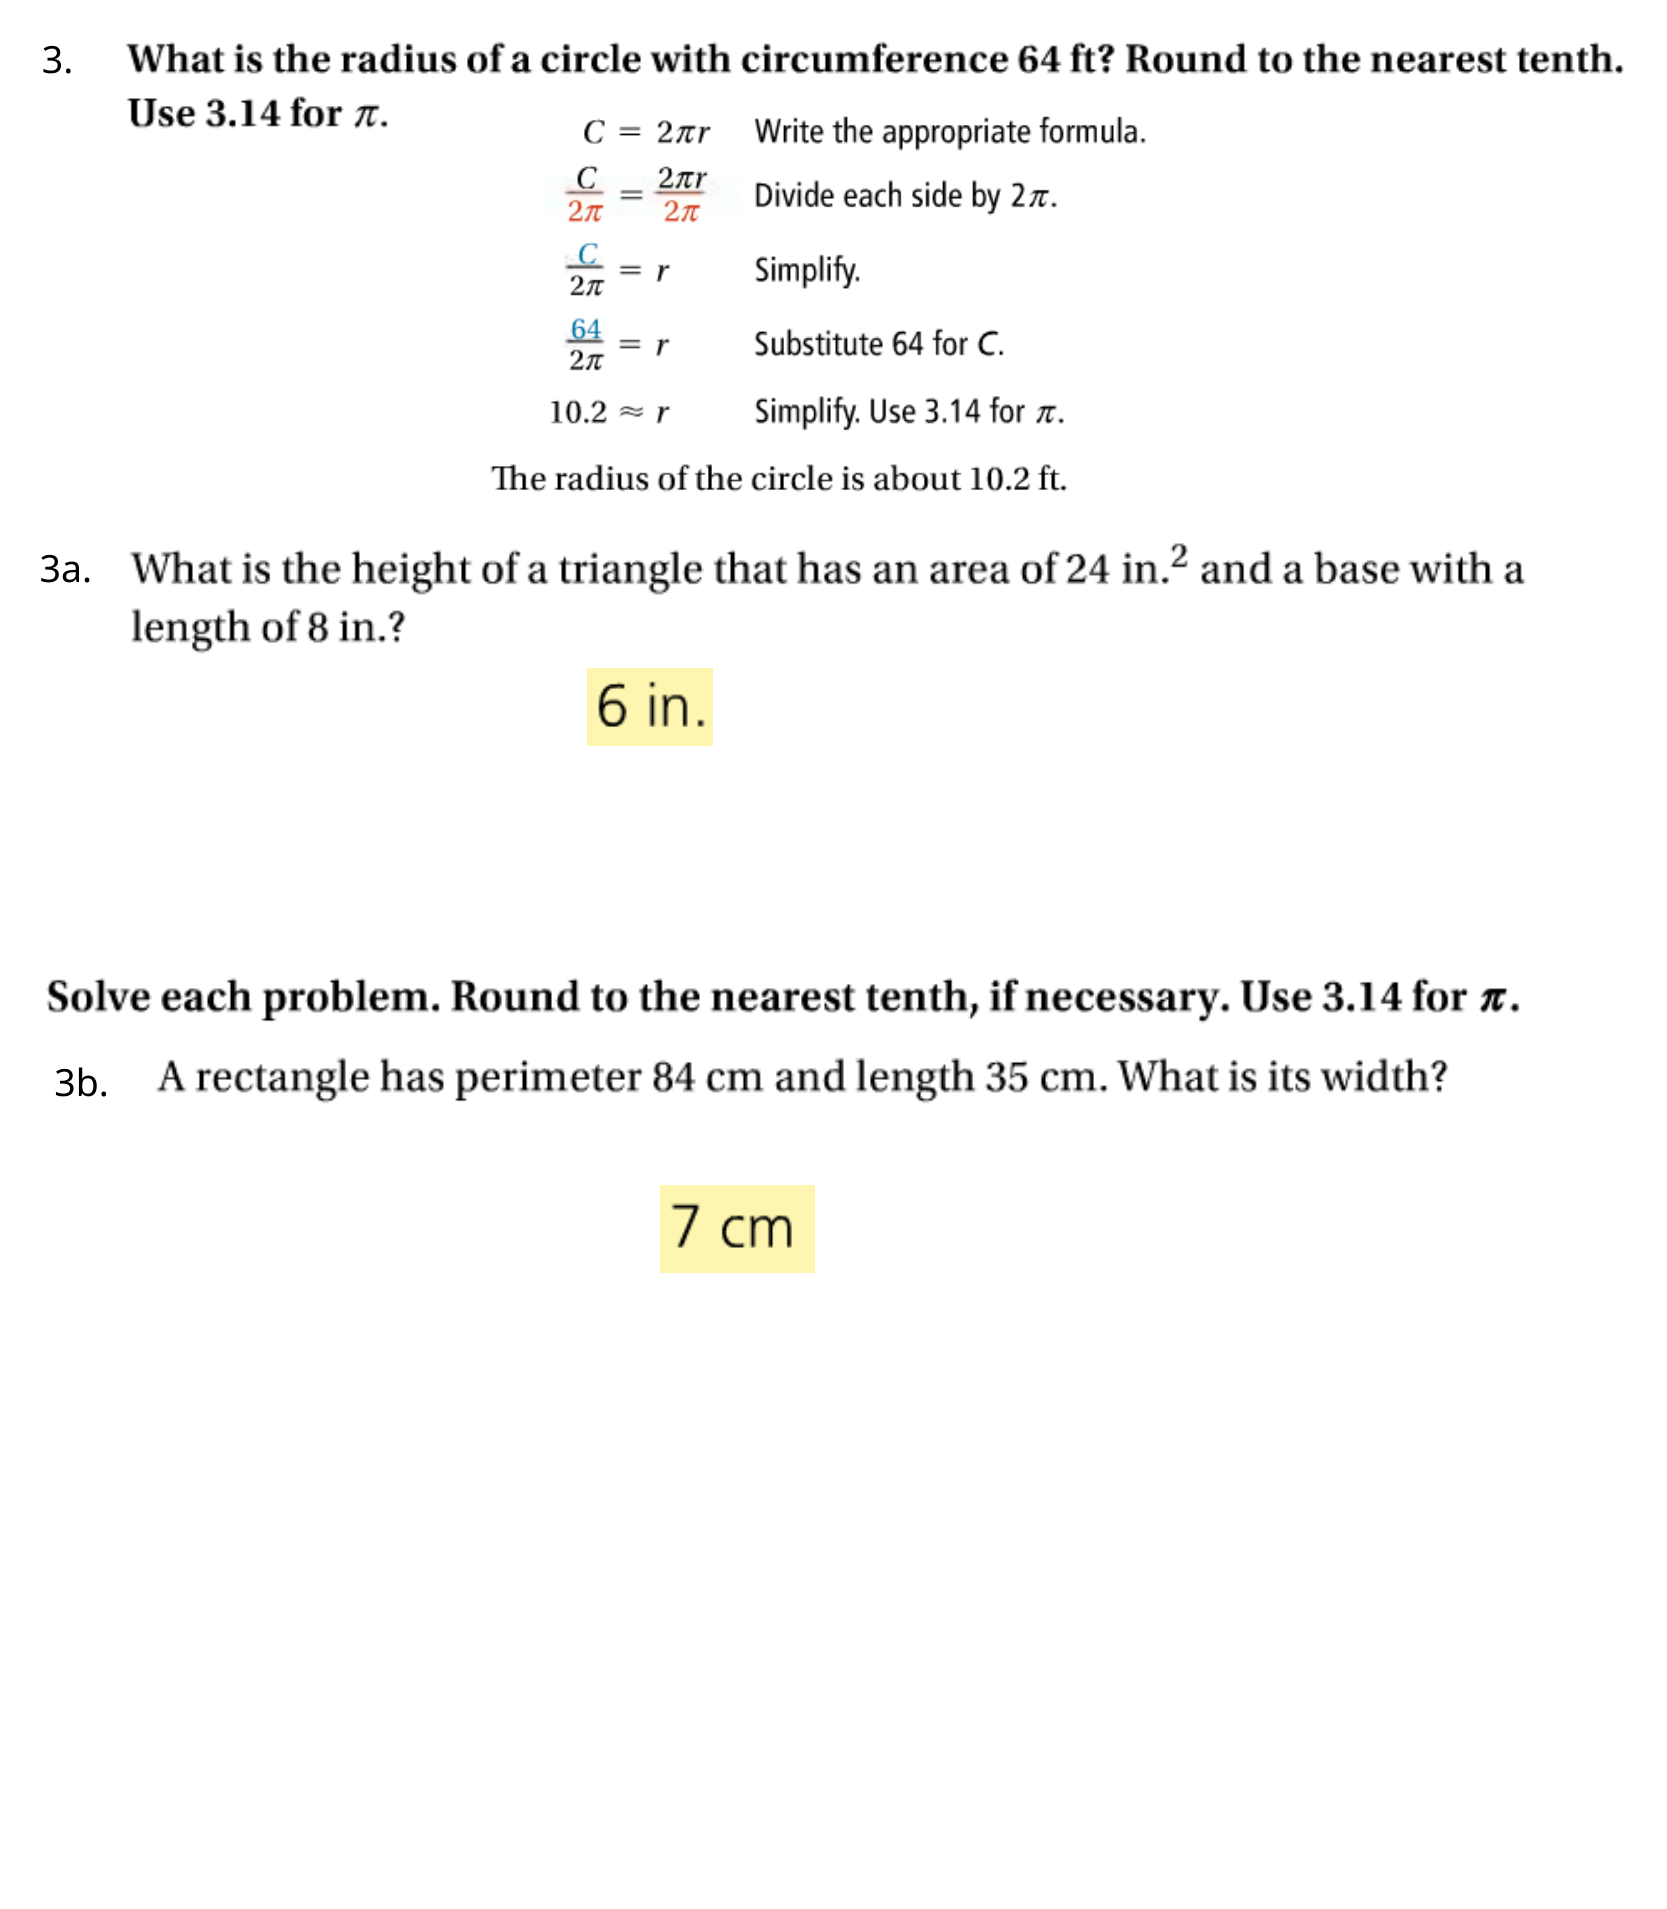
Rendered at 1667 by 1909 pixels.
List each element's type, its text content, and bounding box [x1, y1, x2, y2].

picture [116, 28, 1636, 505]
picture [35, 966, 1538, 1036]
picture [660, 1185, 815, 1274]
picture [587, 668, 713, 747]
text_box 3b. [39, 1052, 130, 1112]
text_box 3. [27, 29, 90, 89]
text_box 3a. [24, 537, 116, 598]
picture [120, 538, 1534, 664]
picture [149, 1044, 1467, 1116]
